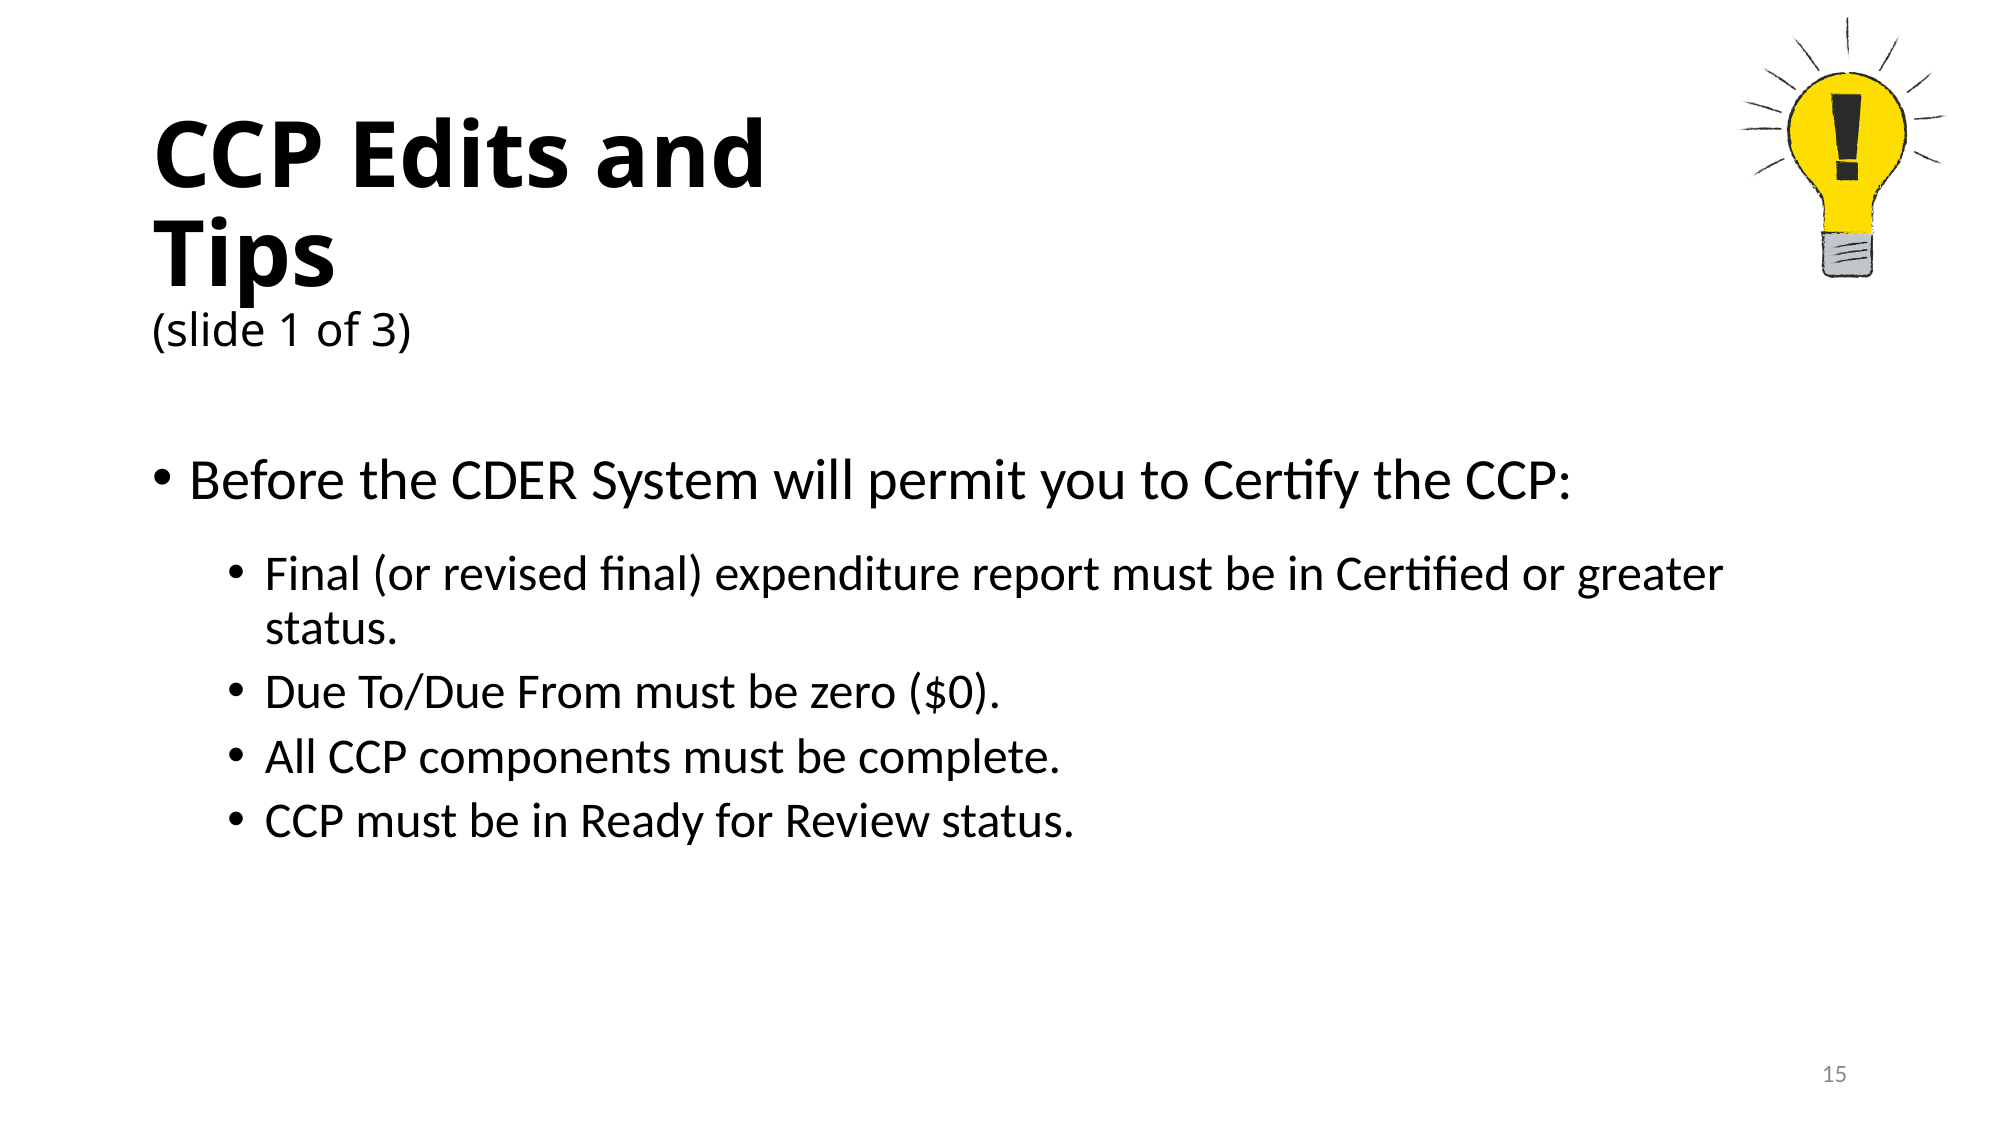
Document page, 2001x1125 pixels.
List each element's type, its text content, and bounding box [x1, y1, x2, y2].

title CCP Edits and Tips (slide 1 of 3) [137, 123, 838, 342]
list Before the CDER System will permit you to Certify the CCP: Final (or revised final) expenditure report must be in Certified or greater status. Due To/Due From must be zero ($0). All CCP components must be complete. CCP must be in Ready for Review status. [137, 441, 1827, 961]
picture [1734, 16, 1949, 278]
slide_number 15 [1412, 1042, 1863, 1103]
